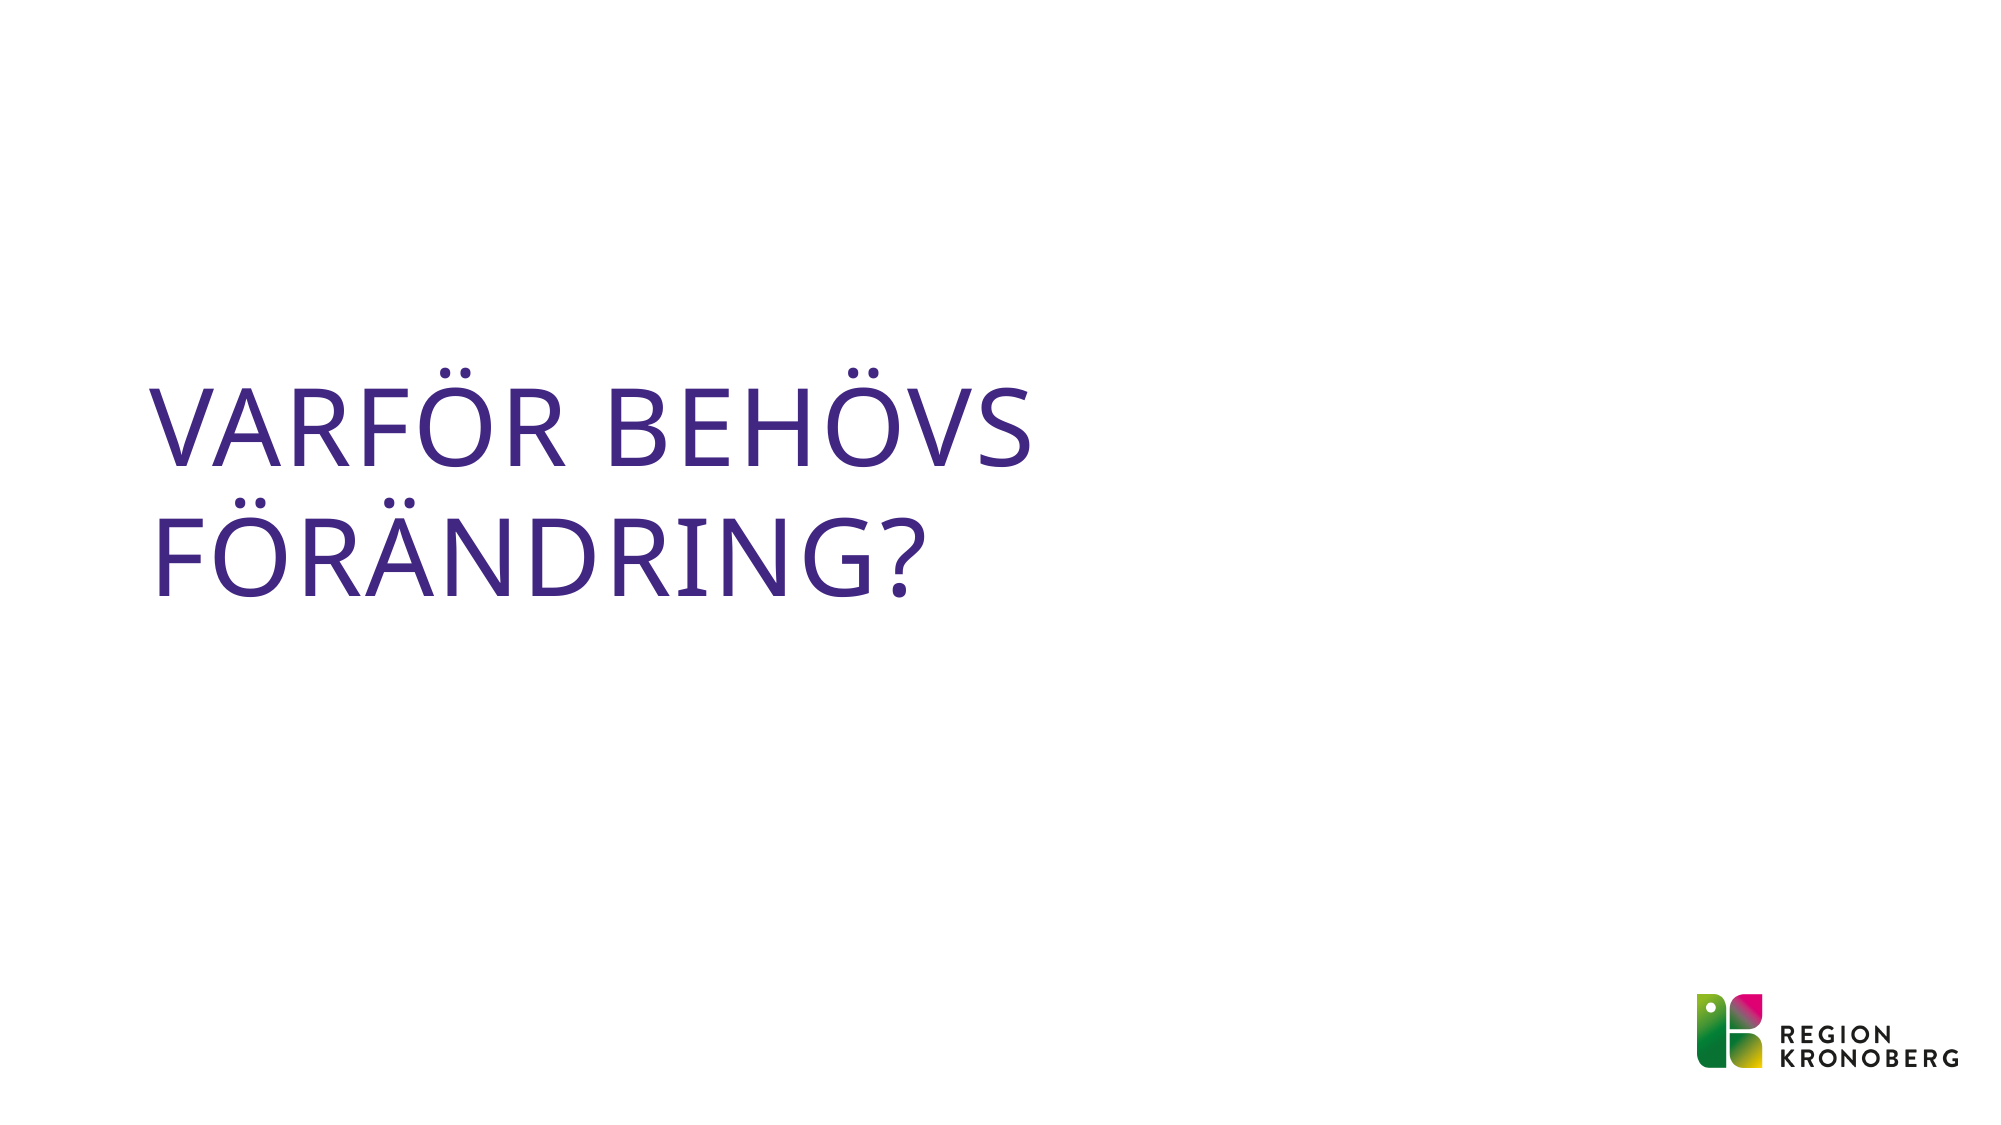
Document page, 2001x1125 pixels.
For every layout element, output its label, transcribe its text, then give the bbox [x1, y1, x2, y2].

picture [1697, 994, 1958, 1068]
title VARFÖR BEHÖVS FÖRÄNDRING? [134, 351, 1185, 743]
